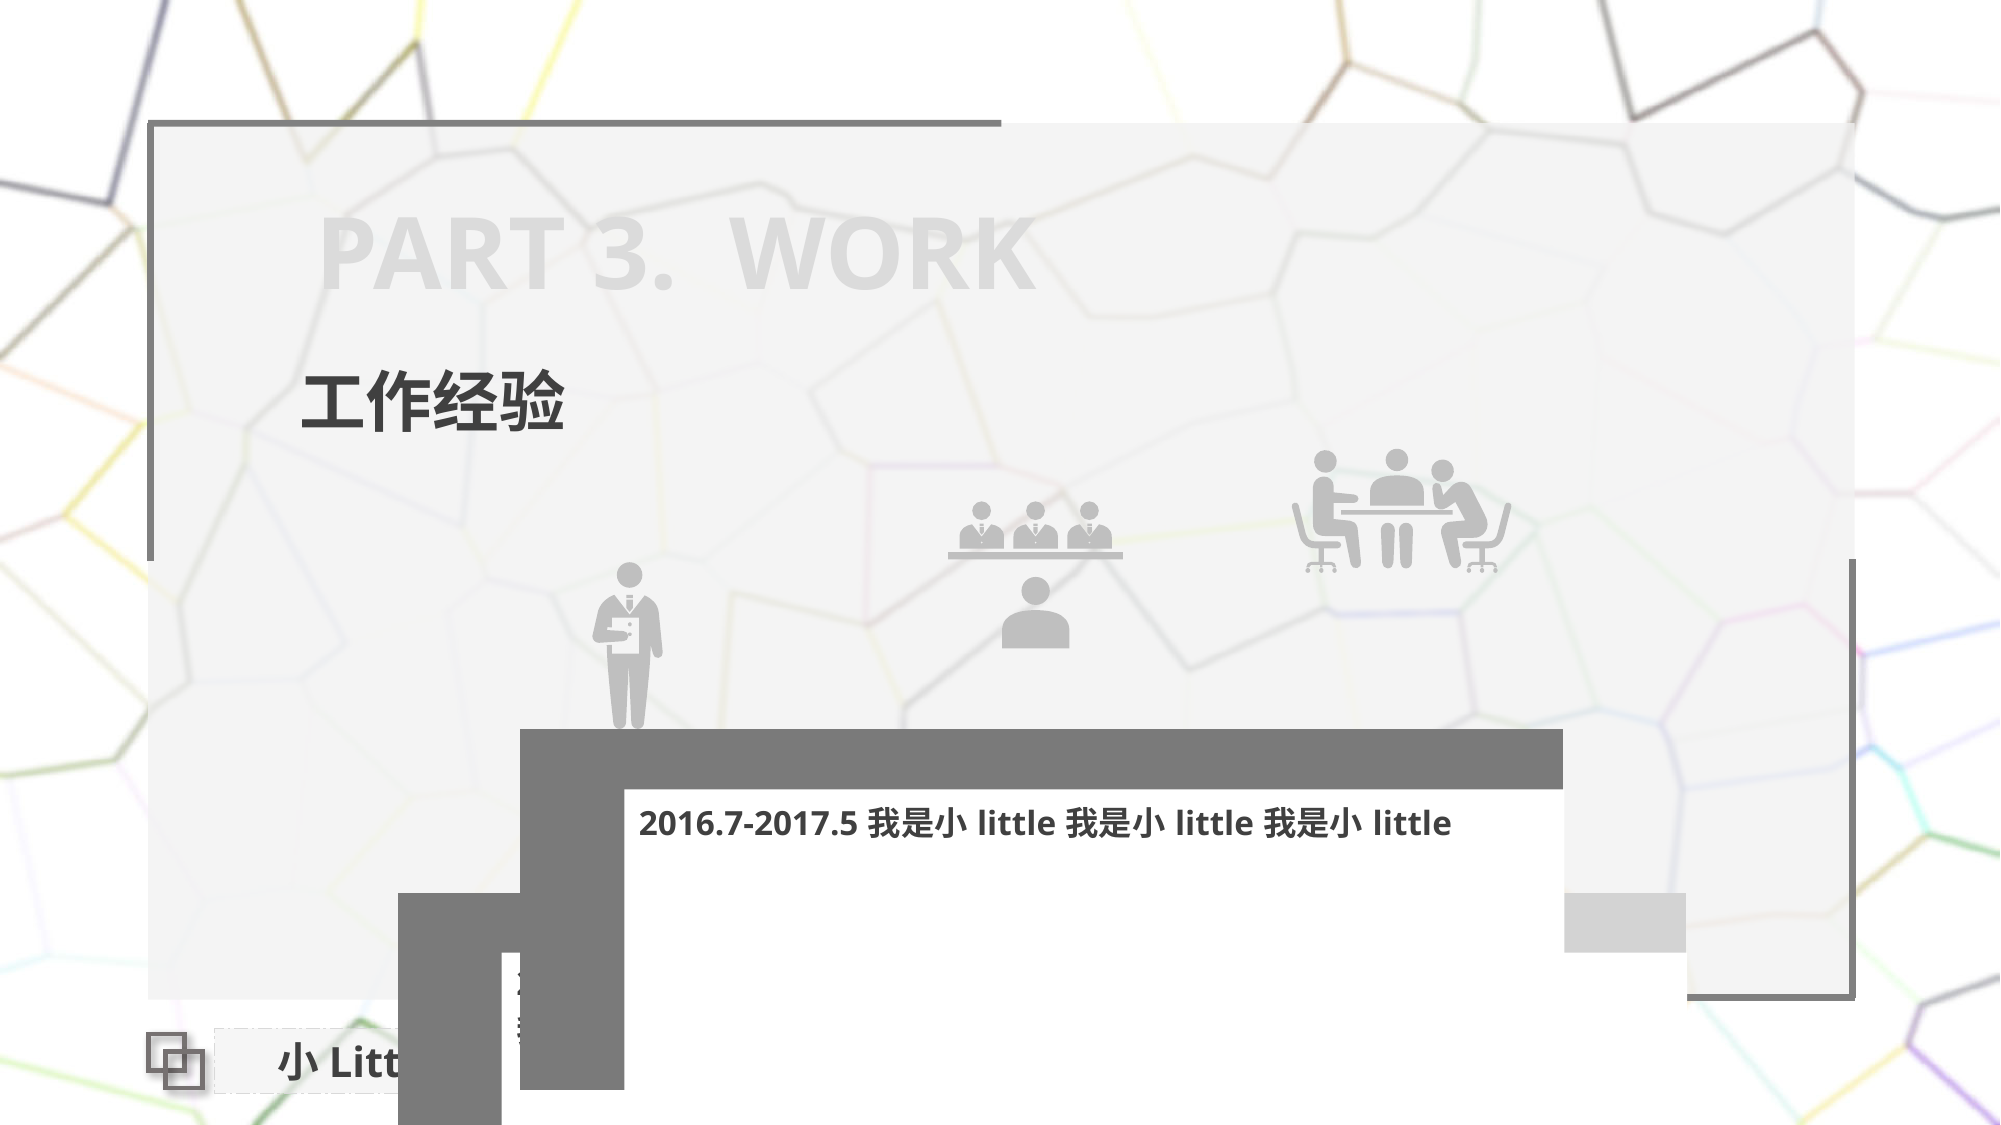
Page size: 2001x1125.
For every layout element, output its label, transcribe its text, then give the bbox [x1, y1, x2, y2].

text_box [592, 562, 664, 729]
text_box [1291, 448, 1512, 573]
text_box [948, 501, 1123, 649]
text_box 工作经验 [284, 352, 398, 448]
picture [0, 0, 2000, 1125]
text_box [147, 122, 1856, 1001]
text_box PART 3. WORK [300, 182, 1053, 318]
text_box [398, 352, 1688, 1125]
